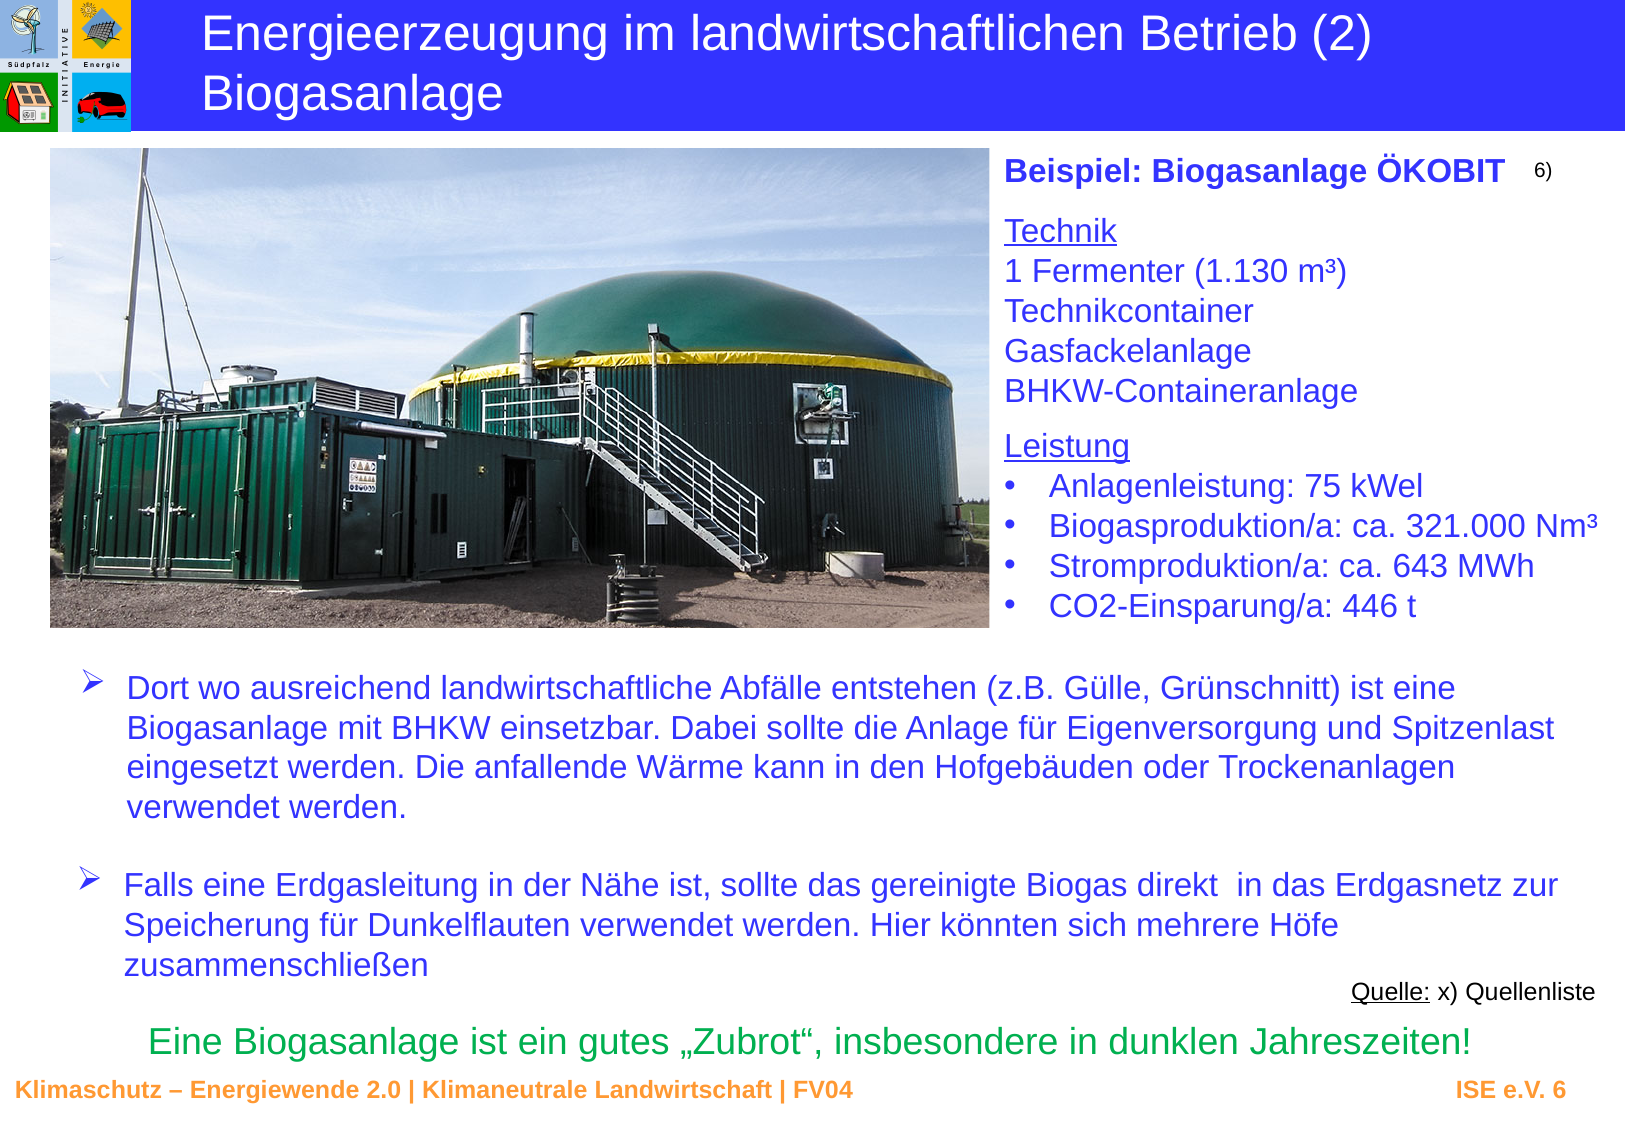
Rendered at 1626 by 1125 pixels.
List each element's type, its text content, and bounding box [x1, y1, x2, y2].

text_box Beispiel: Biogasanlage ÖKOBIT [989, 141, 1575, 197]
picture [0, 0, 131, 132]
picture [78, 93, 125, 116]
text_box Quelle: x) Quellenliste [1351, 975, 1604, 1006]
text_box Technik 1 Fermenter (1.130 m³) Technikcontainer Gasfackelanlage BHKW-Containeranlage [993, 201, 1575, 417]
text_box Energieerzeugung im landwirtschaftlichen Betrieb (2) Biogasanlage [201, 0, 1374, 121]
text_box Dort wo ausreichend landwirtschaftliche Abfälle entstehen (z.B. Gülle, Grünschnitt) ist eine Biogasanlage mit BHKW einsetzbar. Dabei sollte die Anlage für Eigenversorgung und Spitzenlast eingesetzt werden. Die anfallende Wärme kann in den Hofgebäuden oder Trockenanlagen verwendet werden. [65, 658, 1625, 833]
picture [49, 148, 990, 628]
text_box Leistung Anlagenleistung: 75 kWel Biogasproduktion/a: ca. 321.000 Nm³ Stromproduktion/a: ca. 643 MWh CO2-Einsparung/a: 446 t [992, 417, 1624, 632]
text_box Falls eine Erdgasleitung in der Nähe ist, sollte das gereinigte Biogas direkt in das Erdgasnetz zur Speicherung für Dunkelflauten verwendet werden. Hier könnten sich mehrere Höfe zusammenschließen [61, 855, 1625, 991]
text_box Eine Biogasanlage ist ein gutes „Zubrot“, insbesondere in dunklen Jahreszeiten! [0, 1006, 1623, 1073]
